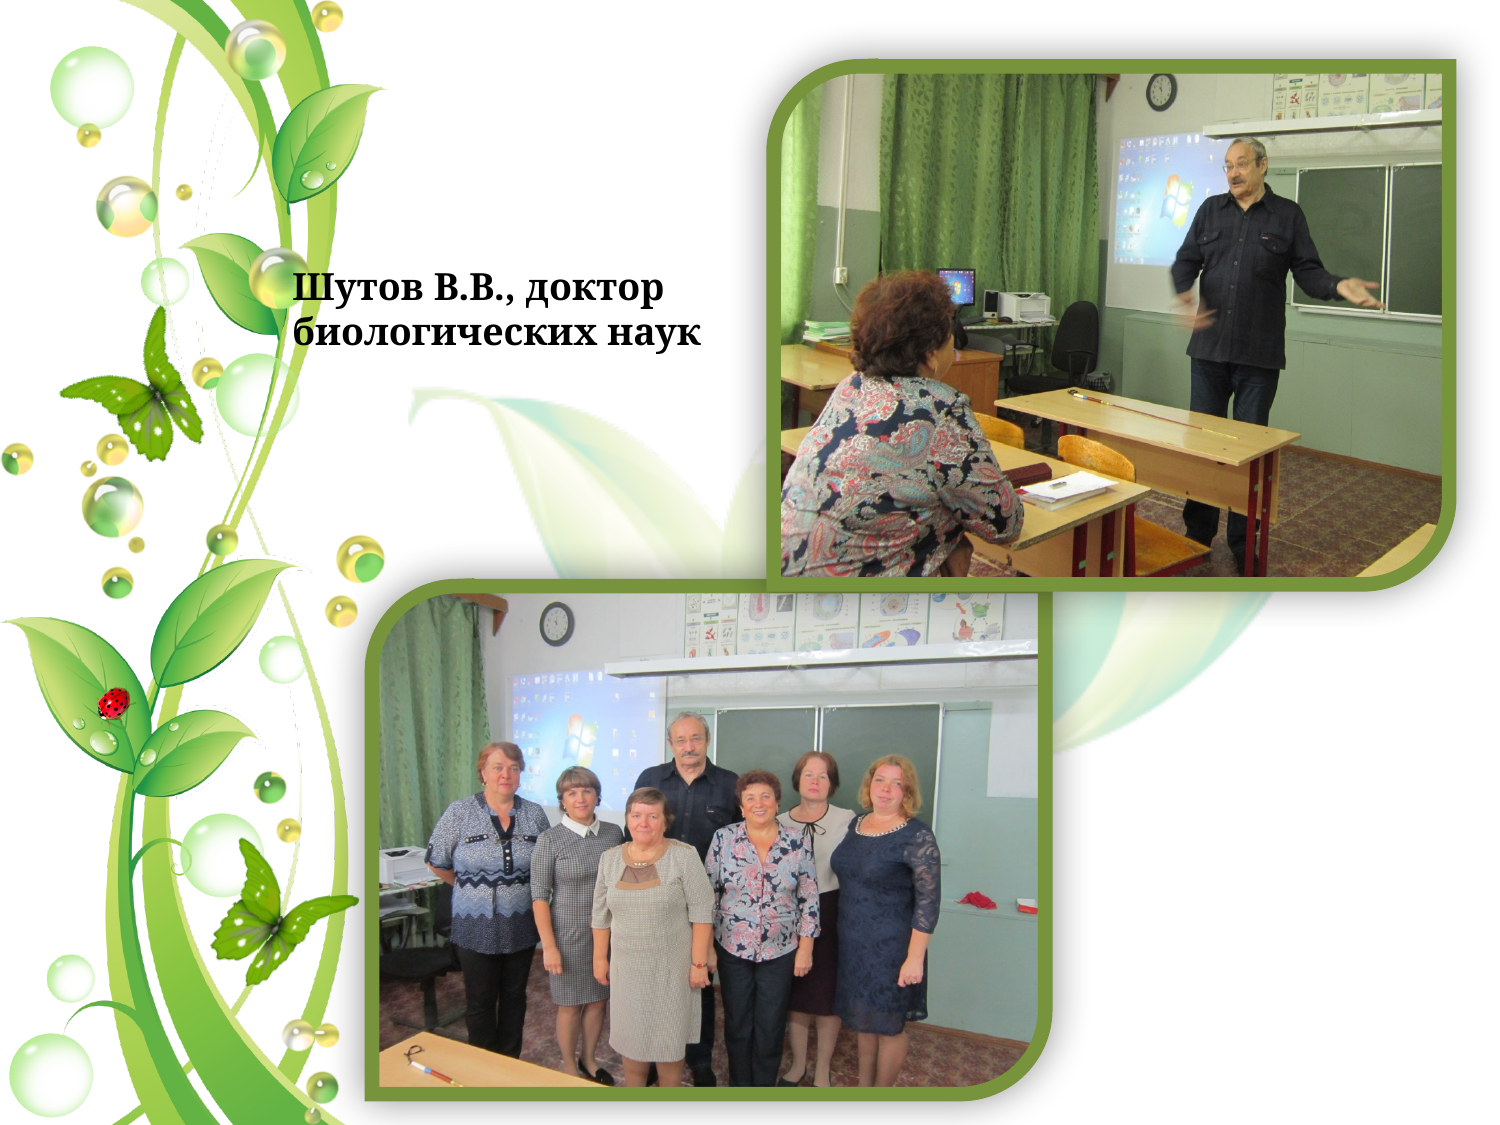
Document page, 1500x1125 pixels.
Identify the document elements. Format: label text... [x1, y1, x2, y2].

text_box Шутов В.В., доктор биологических наук [277, 255, 750, 361]
picture [0, 0, 1450, 1125]
